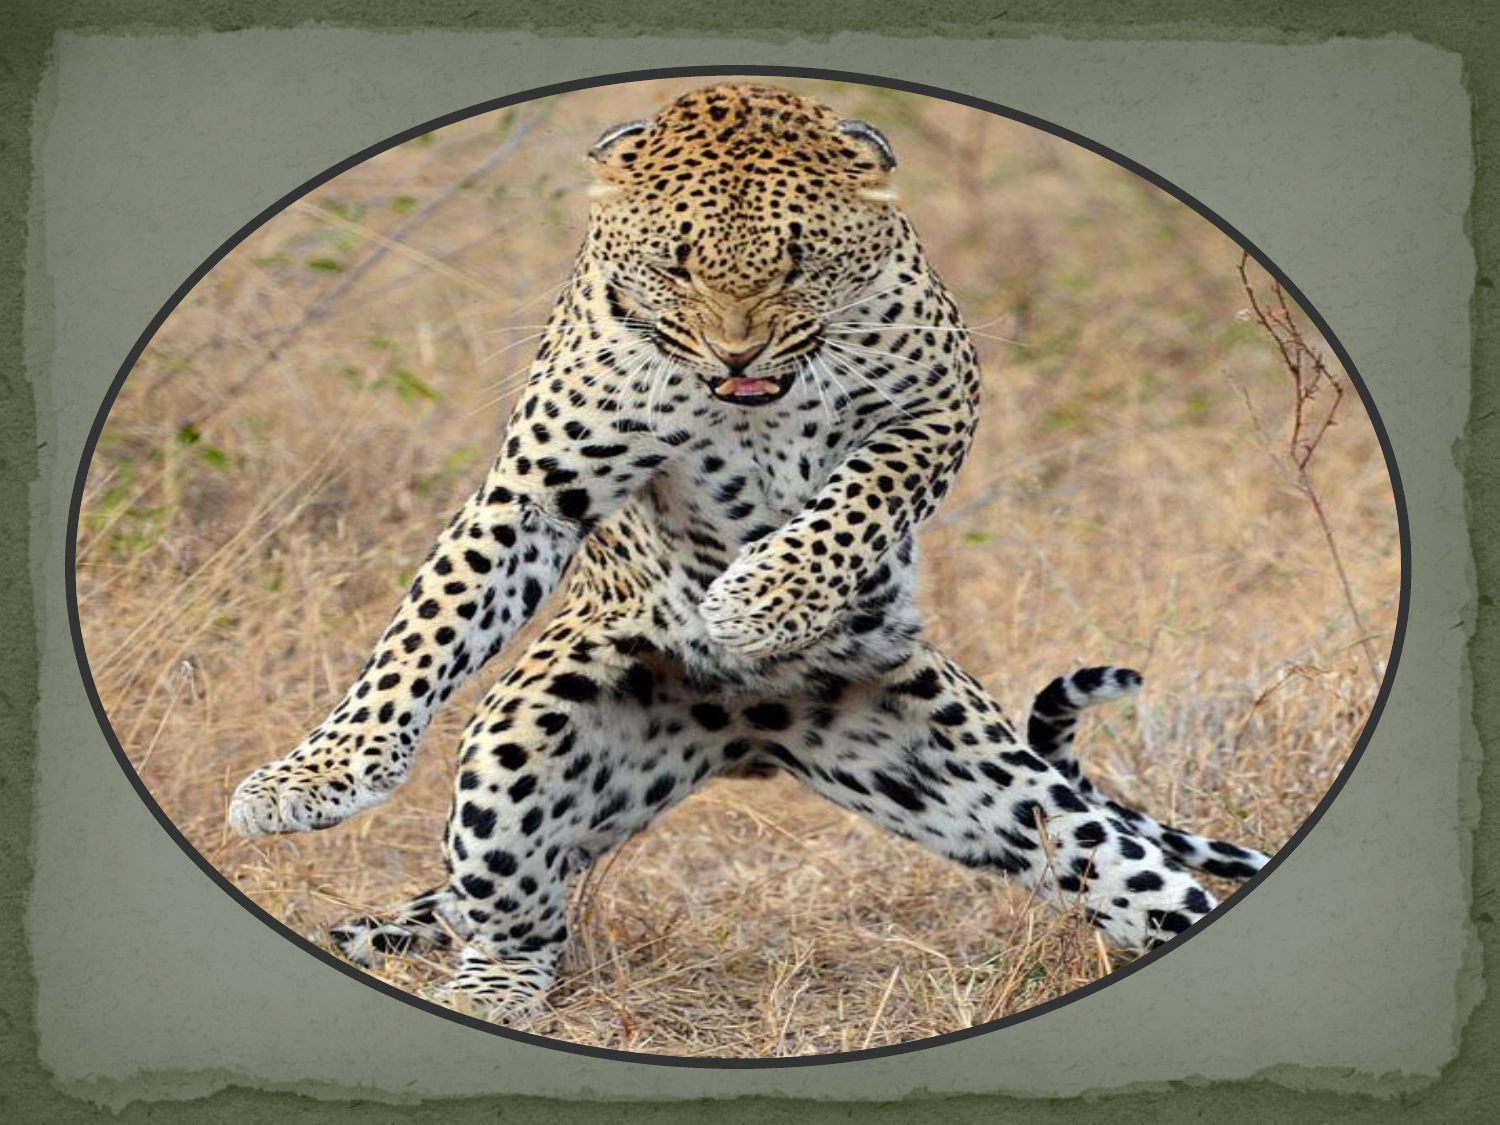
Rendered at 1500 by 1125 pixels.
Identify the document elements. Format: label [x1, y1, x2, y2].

list [74, 74, 1404, 1061]
